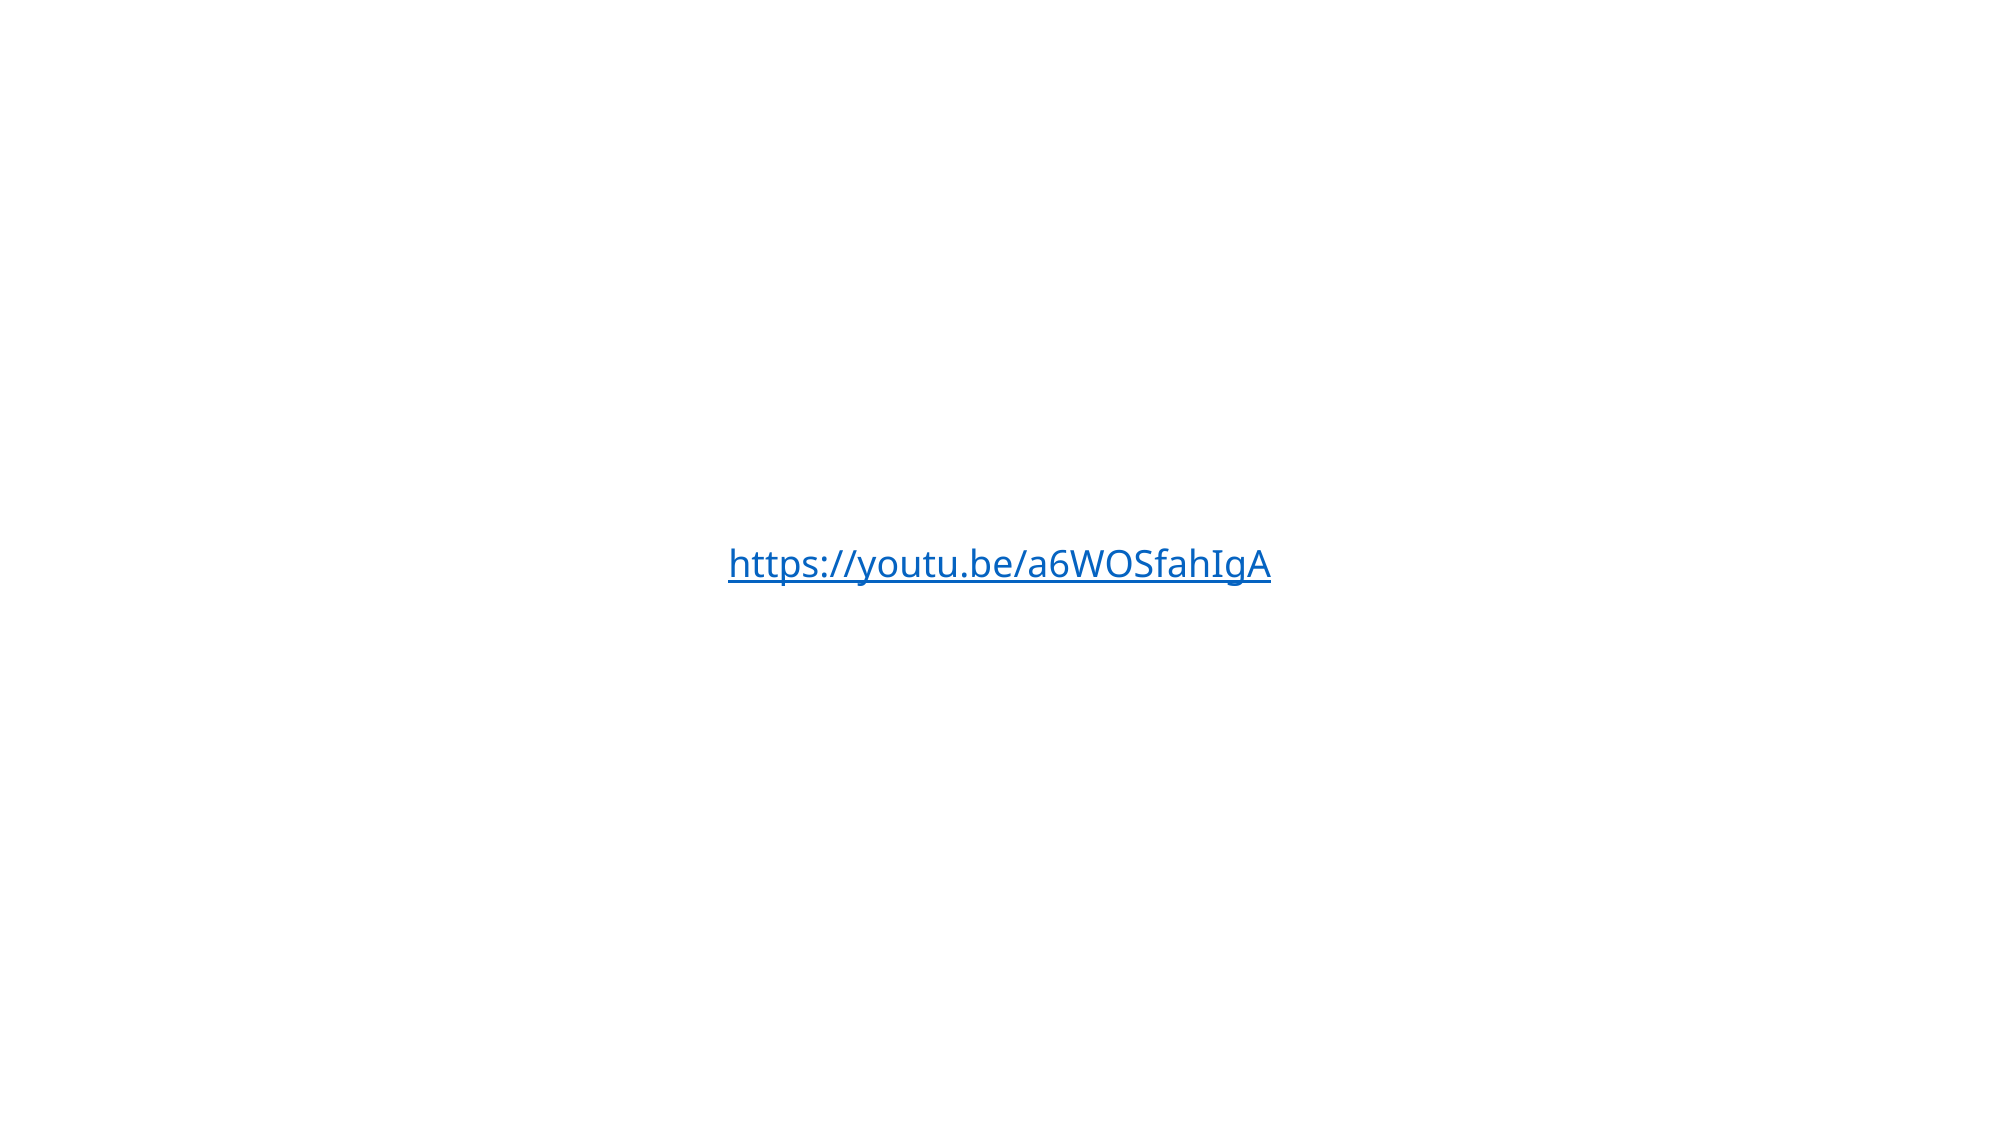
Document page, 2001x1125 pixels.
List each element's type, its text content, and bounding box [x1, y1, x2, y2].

text_box https://youtu.be/a6WOSfahIgA [713, 532, 1287, 598]
